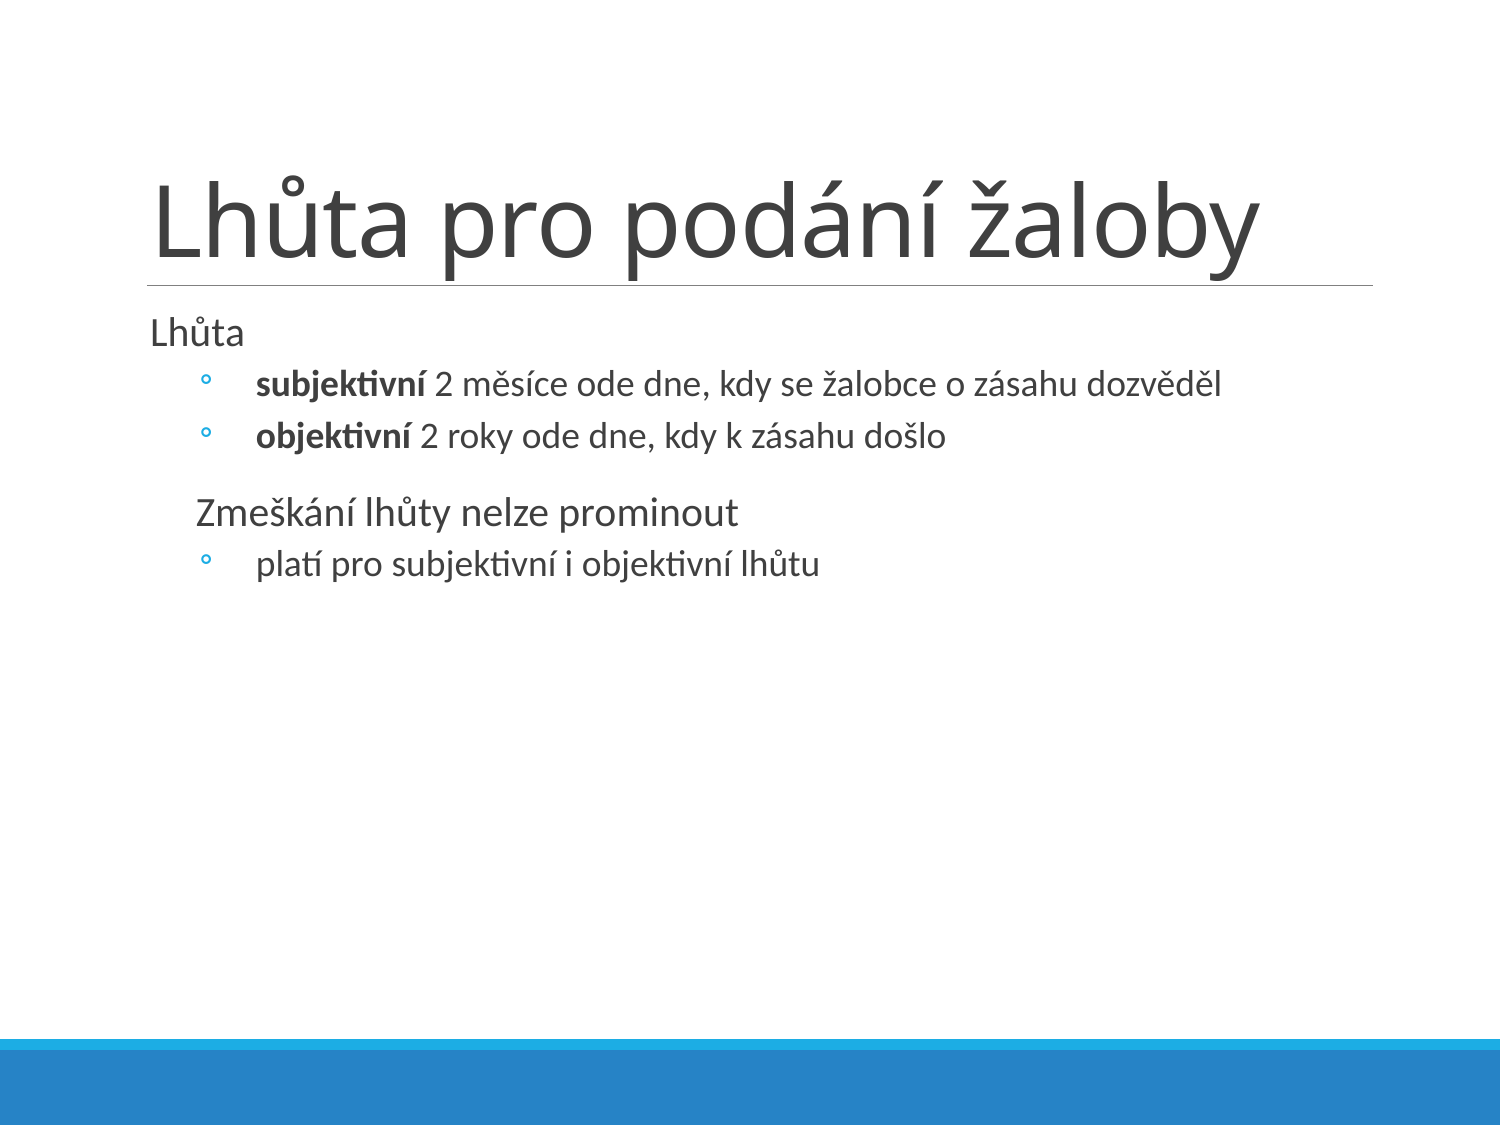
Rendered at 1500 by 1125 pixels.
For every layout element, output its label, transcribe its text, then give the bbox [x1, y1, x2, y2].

list Lhůta subjektivní 2 měsíce ode dne, kdy se žalobce o zásahu dozvěděl objektivní 2 roky ode dne, kdy k zásahu došlo Zmeškání lhůty nelze prominout platí pro subjektivní i objektivní lhůtu [135, 302, 1373, 963]
title Lhůta pro podání žaloby [135, 47, 1373, 285]
